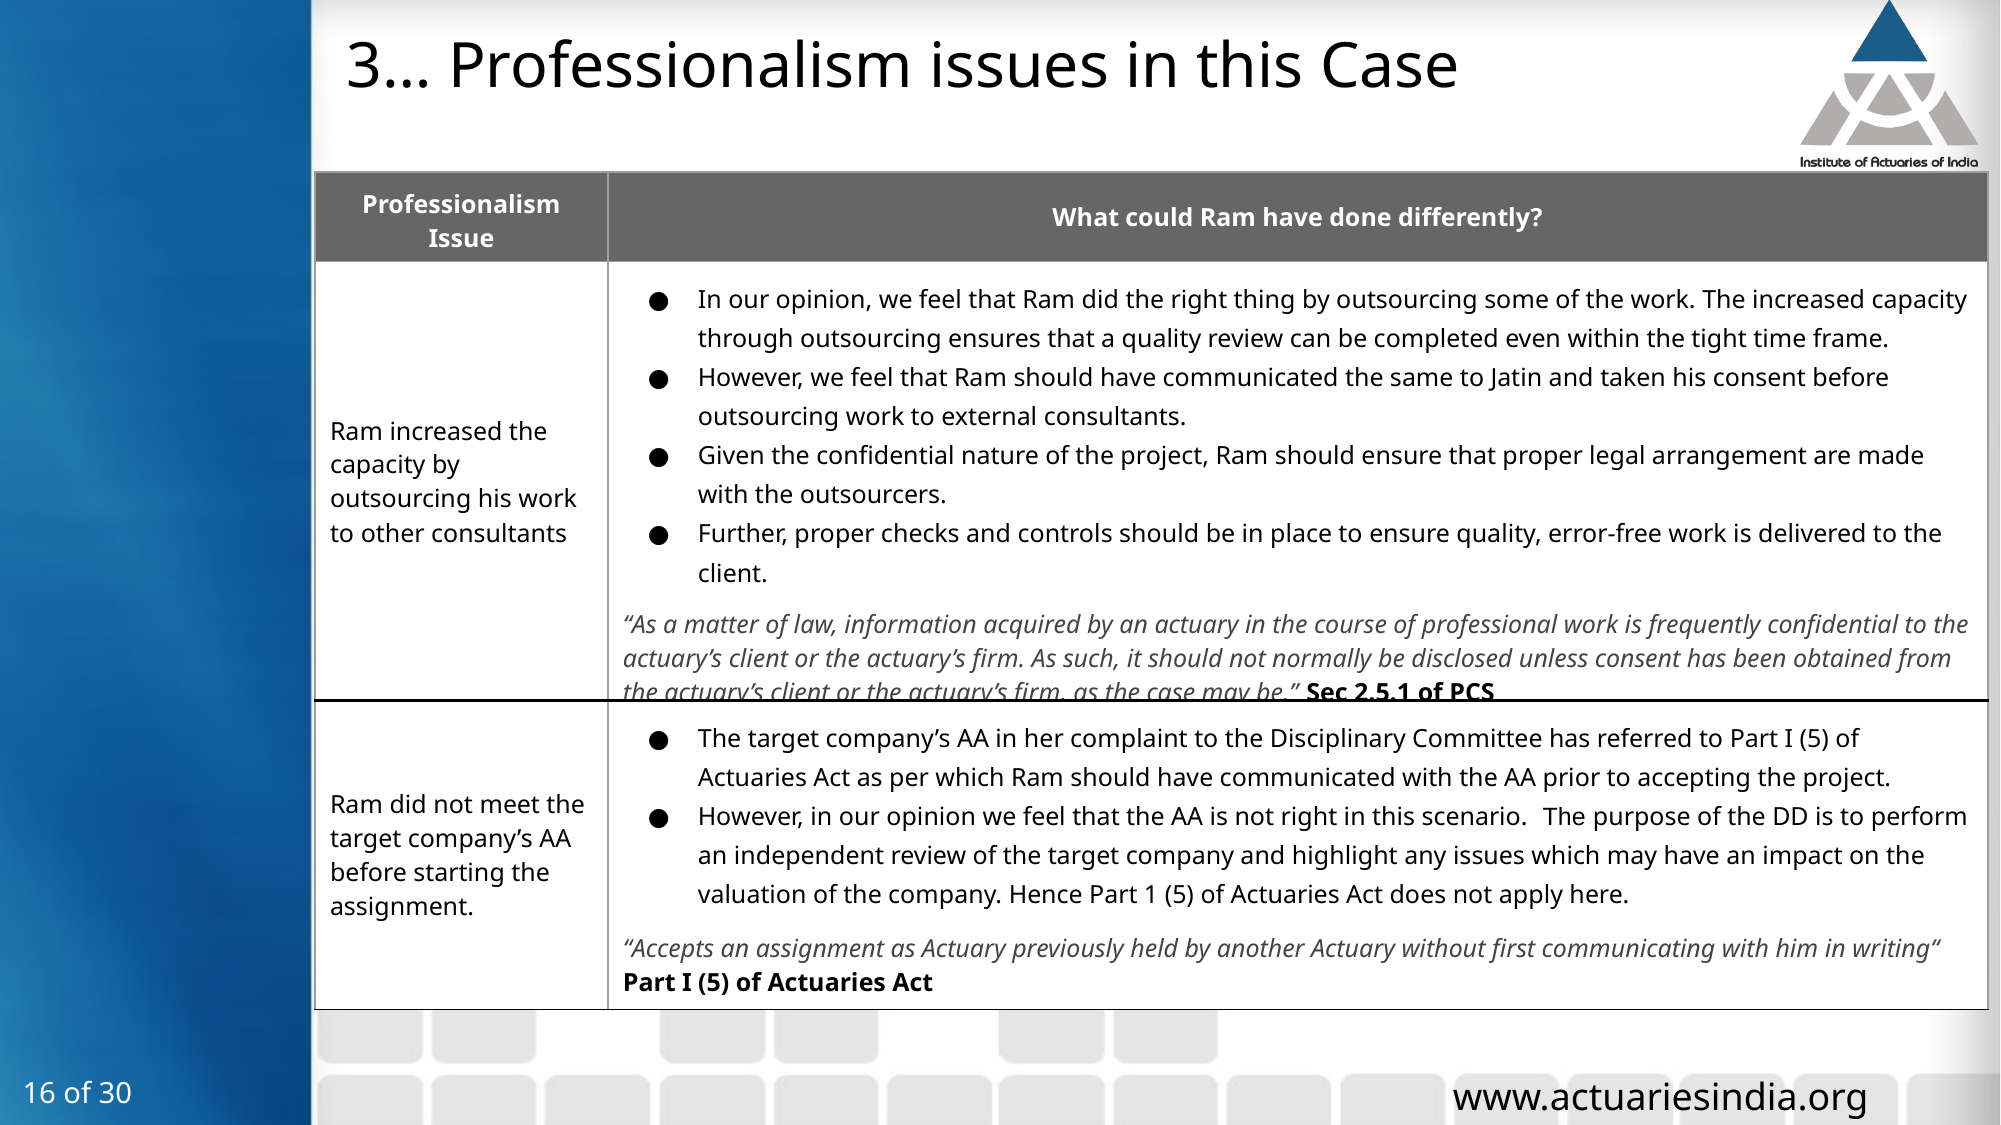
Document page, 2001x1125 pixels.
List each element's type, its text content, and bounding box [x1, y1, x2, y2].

table_cell Ram did not meet the target company’s AA before starting the assignment. [316, 702, 607, 1009]
table_header Professionalism Issue [316, 173, 607, 261]
table_cell The target company’s AA in her complaint to the Disciplinary Committee has referred to Part I (5) of Actuaries Act as per which Ram should have communicated with the AA prior to accepting the project. However, in our opinion we feel that the AA is not right in this scenario. The purpose of the DD is to perform an independent review of the target company and highlight any issues which may have an impact on the valuation of the company. Hence Part 1 (5) of Actuaries Act does not apply here. “Accepts an assignment as Actuary previously held by another Actuary without first communicating with him in writing“ Part I (5) of Actuaries Act [609, 702, 1987, 1009]
table_header What could Ram have done differently? [609, 173, 1987, 261]
table_cell In our opinion, we feel that Ram did the right thing by outsourcing some of the work. The increased capacity through outsourcing ensures that a quality review can be completed even within the tight time frame. However, we feel that Ram should have communicated the same to Jatin and taken his consent before outsourcing work to external consultants. Given the confidential nature of the project, Ram should ensure that proper legal arrangement are made with the outsourcers. Further, proper checks and controls should be in place to ensure quality, error-free work is delivered to the client. “As a matter of law, information acquired by an actuary in the course of professional work is frequently confidential to the actuary’s client or the actuary’s firm. As such, it should not normally be disclosed unless consent has been obtained from the actuary’s client or the actuary’s firm, as the case may be.” Sec 2.5.1 of PCS [609, 262, 1987, 699]
text_box www.actuariesindia.org [1437, 1065, 1913, 1125]
text_box 3… Professionalism issues in this Case [331, 10, 1771, 116]
text_box 16 of 30 [0, 1059, 211, 1125]
table_cell Ram increased the capacity by outsourcing his work to other consultants [316, 262, 607, 699]
picture [0, 0, 2001, 1125]
